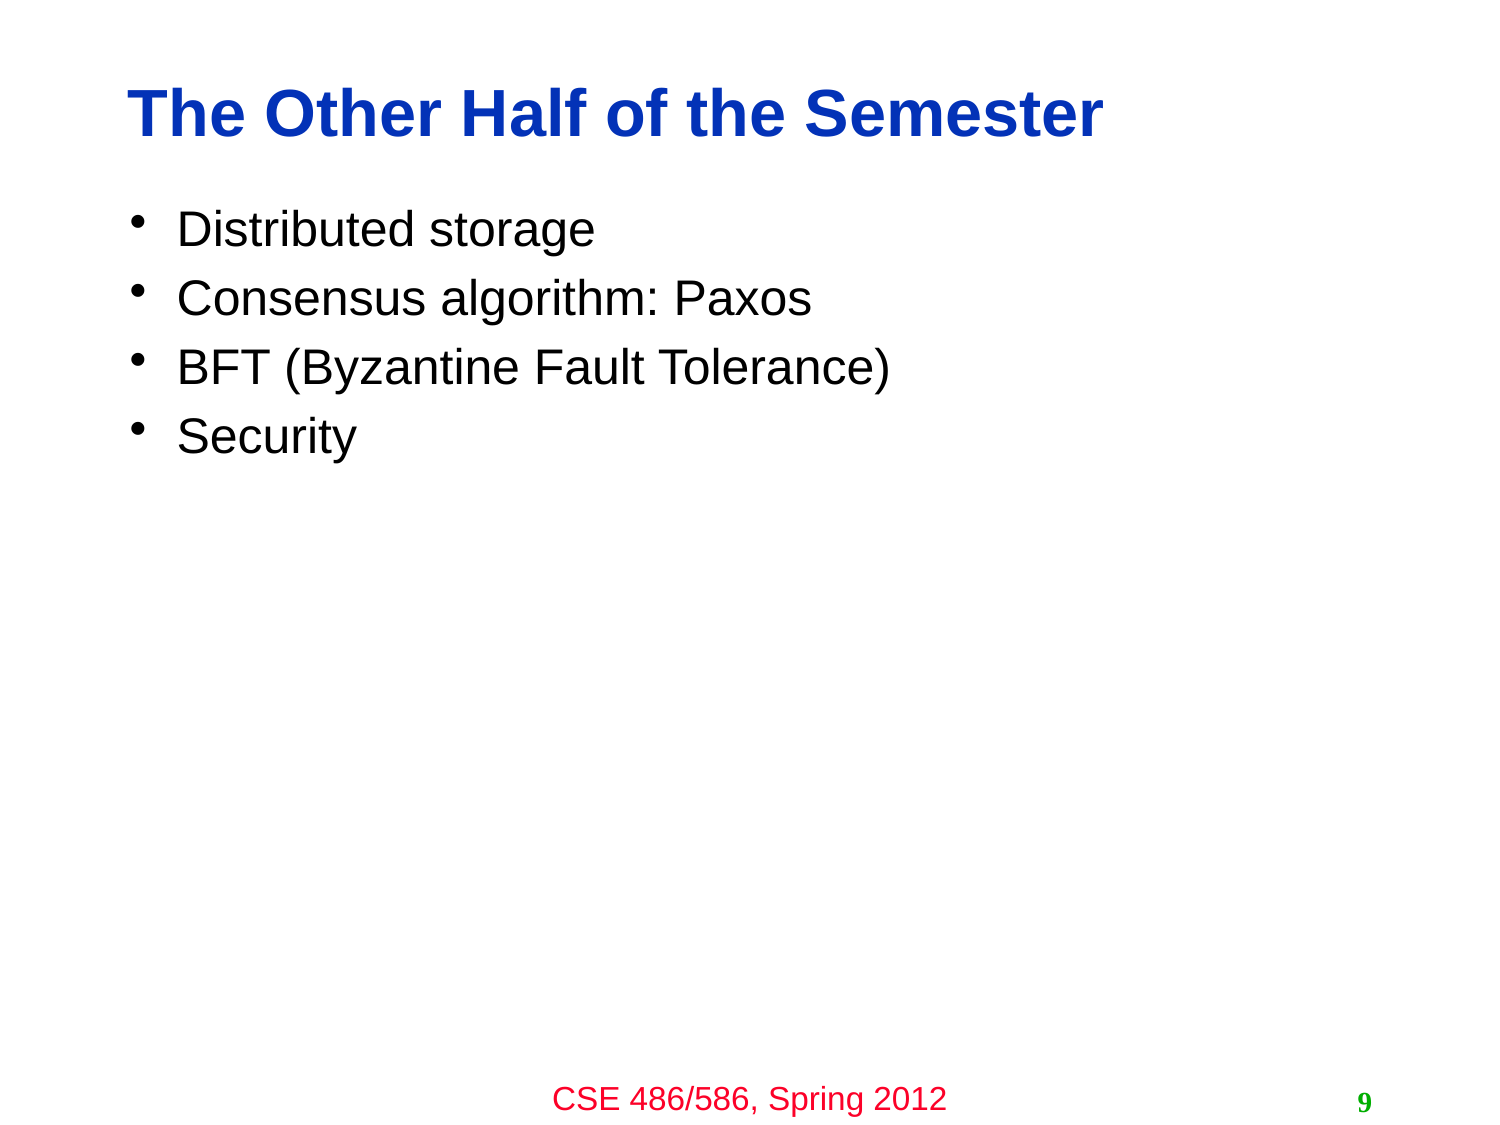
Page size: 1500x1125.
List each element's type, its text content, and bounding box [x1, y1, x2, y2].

slide_number 9 [1074, 1076, 1388, 1125]
title The Other Half of the Semester [112, 53, 1310, 176]
list Distributed storage Consensus algorithm: Paxos BFT (Byzantine Fault Tolerance) Security [114, 195, 1376, 1005]
